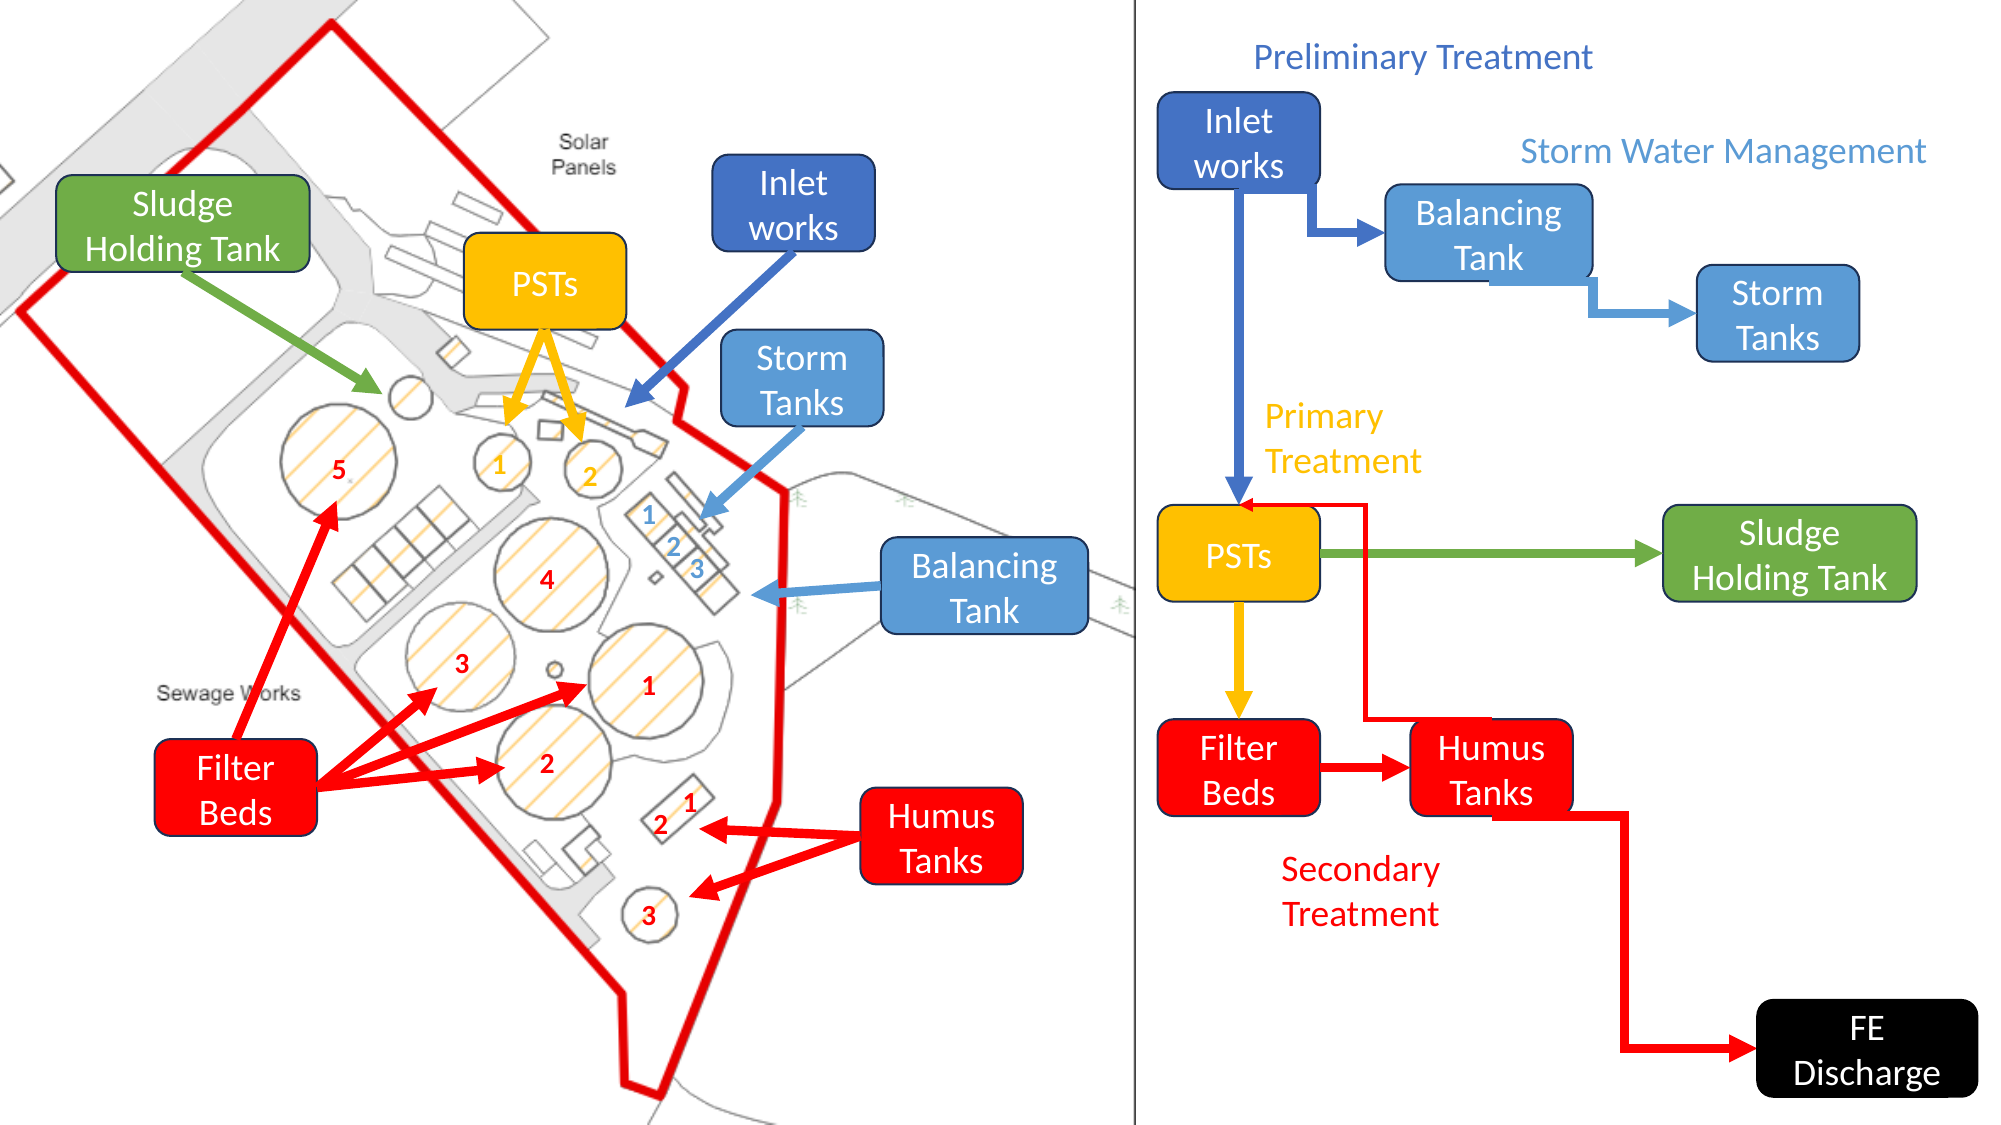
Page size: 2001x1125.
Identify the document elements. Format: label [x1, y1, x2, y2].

text_box [0, 0, 1978, 1125]
